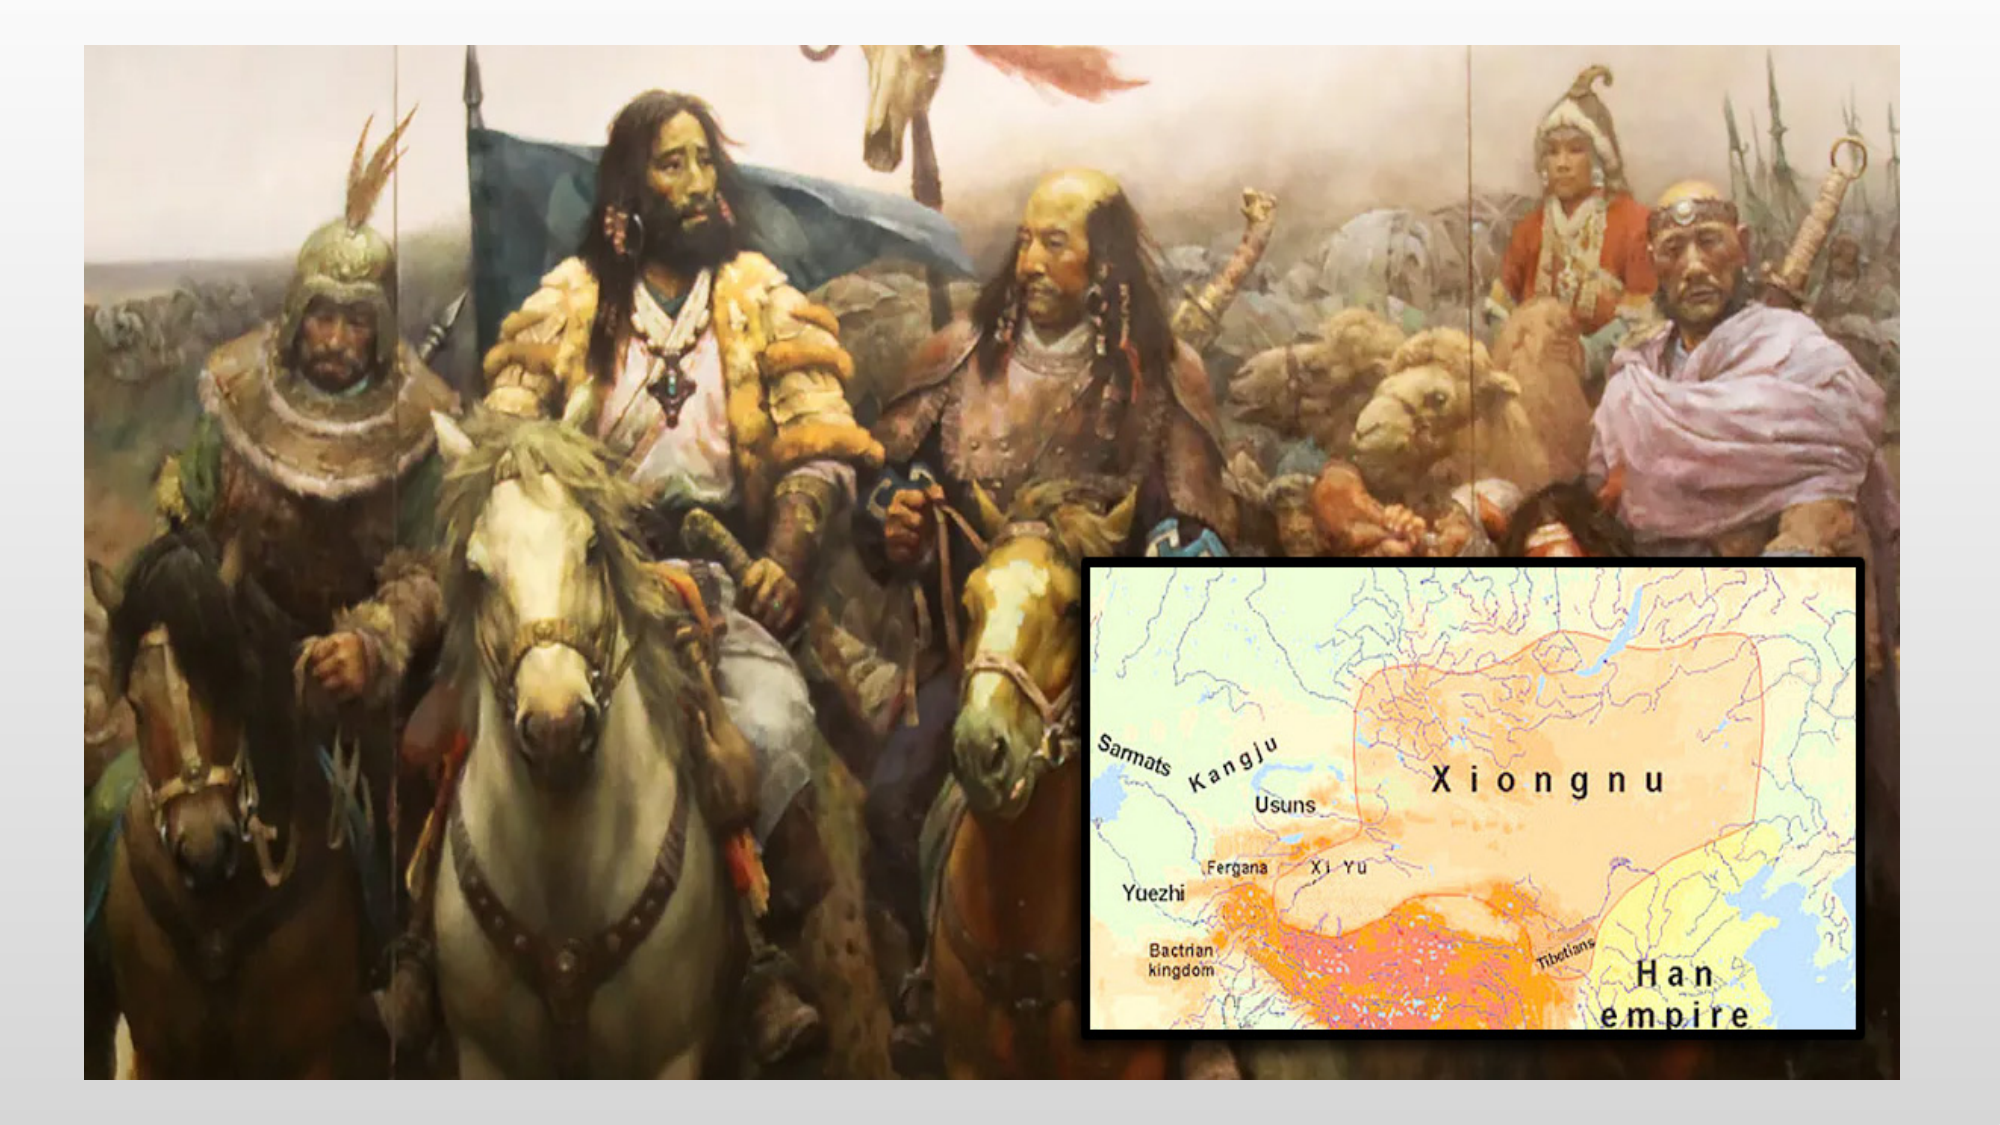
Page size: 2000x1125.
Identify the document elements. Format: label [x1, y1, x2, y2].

list [84, 44, 1900, 1080]
